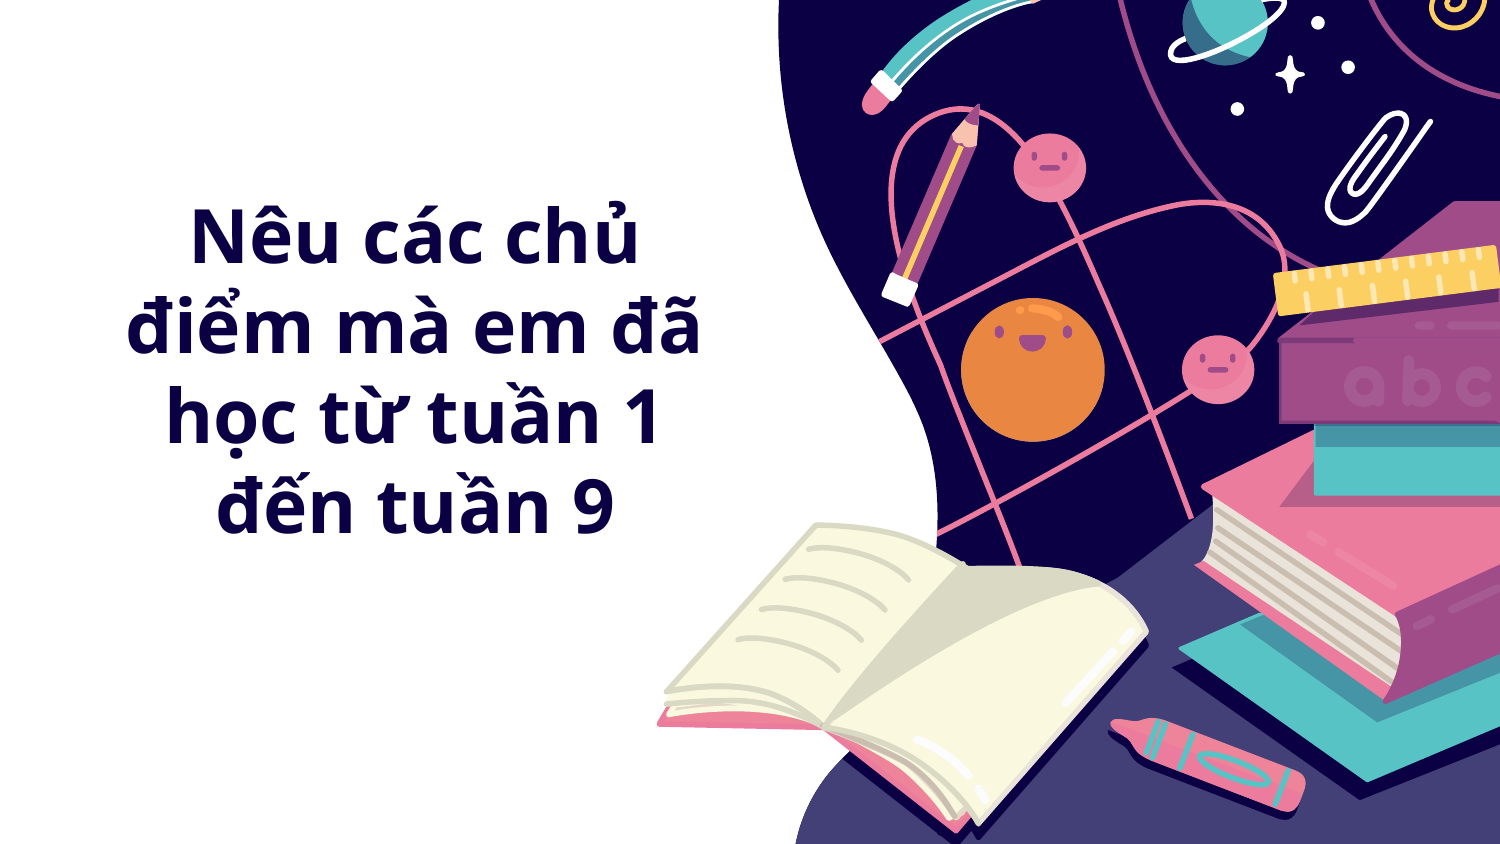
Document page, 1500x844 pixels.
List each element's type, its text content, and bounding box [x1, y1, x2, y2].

title Nêu các chủ điểm mà em đã học từ tuần 1 đến tuần 9 [105, 188, 651, 514]
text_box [656, 0, 1500, 844]
